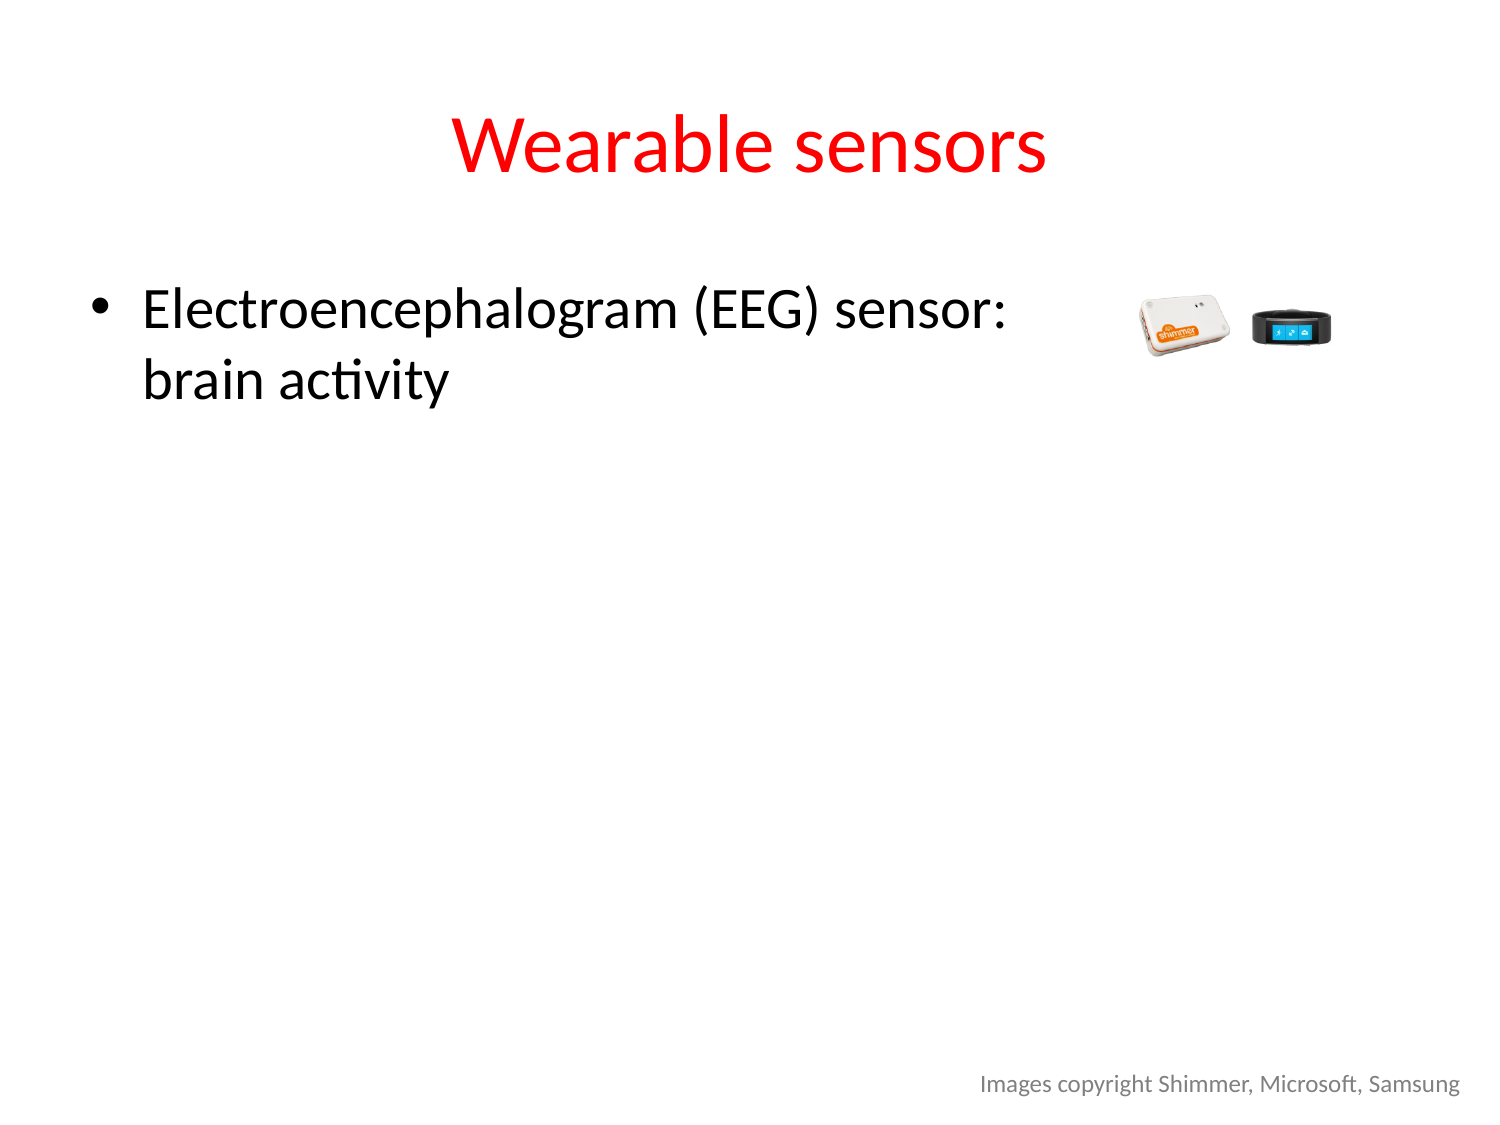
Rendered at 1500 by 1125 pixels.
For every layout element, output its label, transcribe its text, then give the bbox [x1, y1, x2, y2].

picture [1126, 290, 1239, 363]
text_box Images copyright Shimmer, Microsoft, Samsung [965, 1059, 1477, 1105]
picture [1245, 301, 1337, 353]
title Wearable sensors [75, 45, 1425, 233]
list Electroencephalogram (EEG) sensor: brain activity Galvanic skin response (GSR) / electrodermal activity (EDA): skin conductivity → sweating Temperature sensor: skin/ambient temperature Air pressure sensor: air pressure → (change in) altitude GPS: location [75, 262, 1058, 1035]
